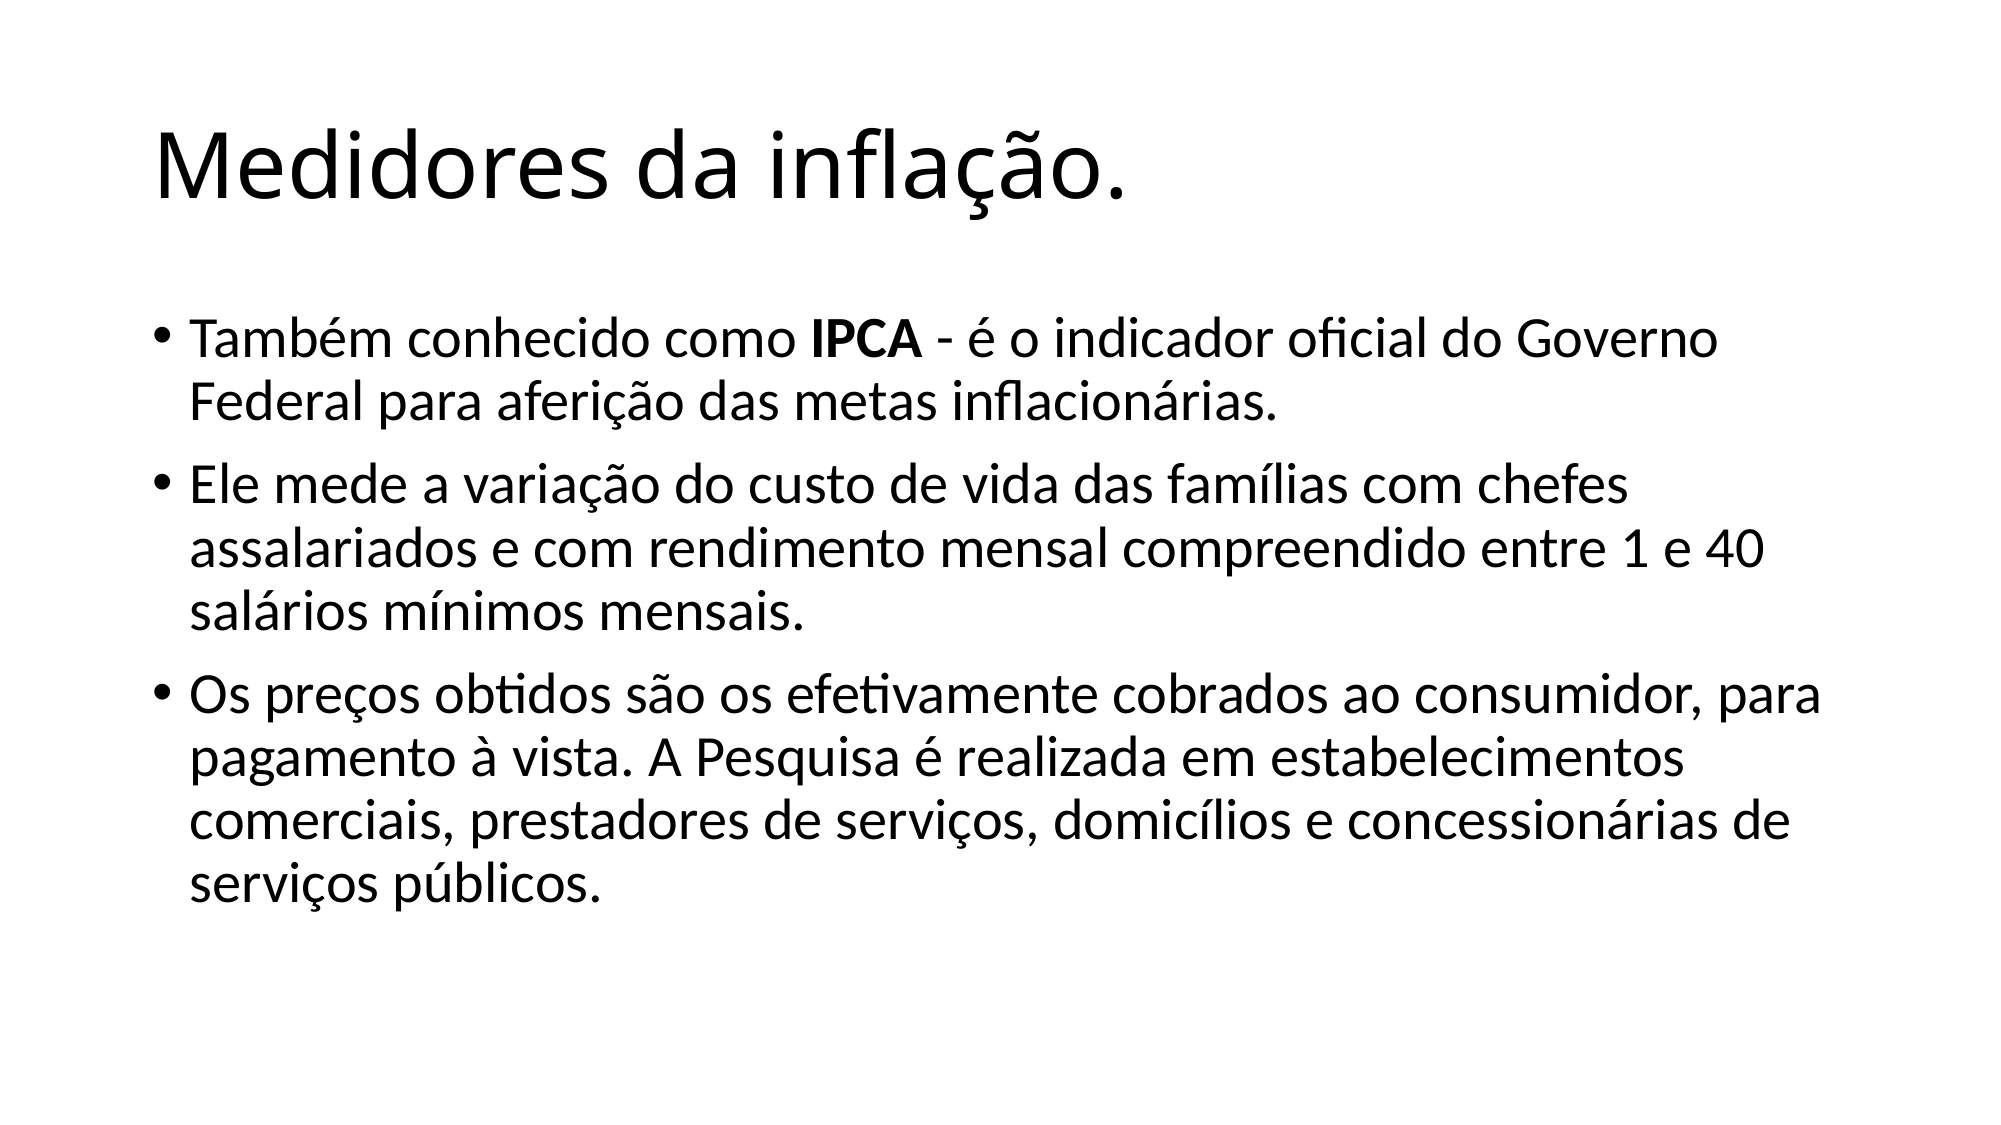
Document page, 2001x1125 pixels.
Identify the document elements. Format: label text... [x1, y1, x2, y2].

list Também conhecido como IPCA - é o indicador oficial do Governo Federal para aferição das metas inflacionárias. Ele mede a variação do custo de vida das famílias com chefes assalariados e com rendimento mensal compreendido entre 1 e 40 salários mínimos mensais. Os preços obtidos são os efetivamente cobrados ao consumidor, para pagamento à vista. A Pesquisa é realizada em estabelecimentos comerciais, prestadores de serviços, domicílios e concessionárias de serviços públicos. [137, 299, 1863, 1014]
title Medidores da inflação. [137, 59, 1863, 278]
